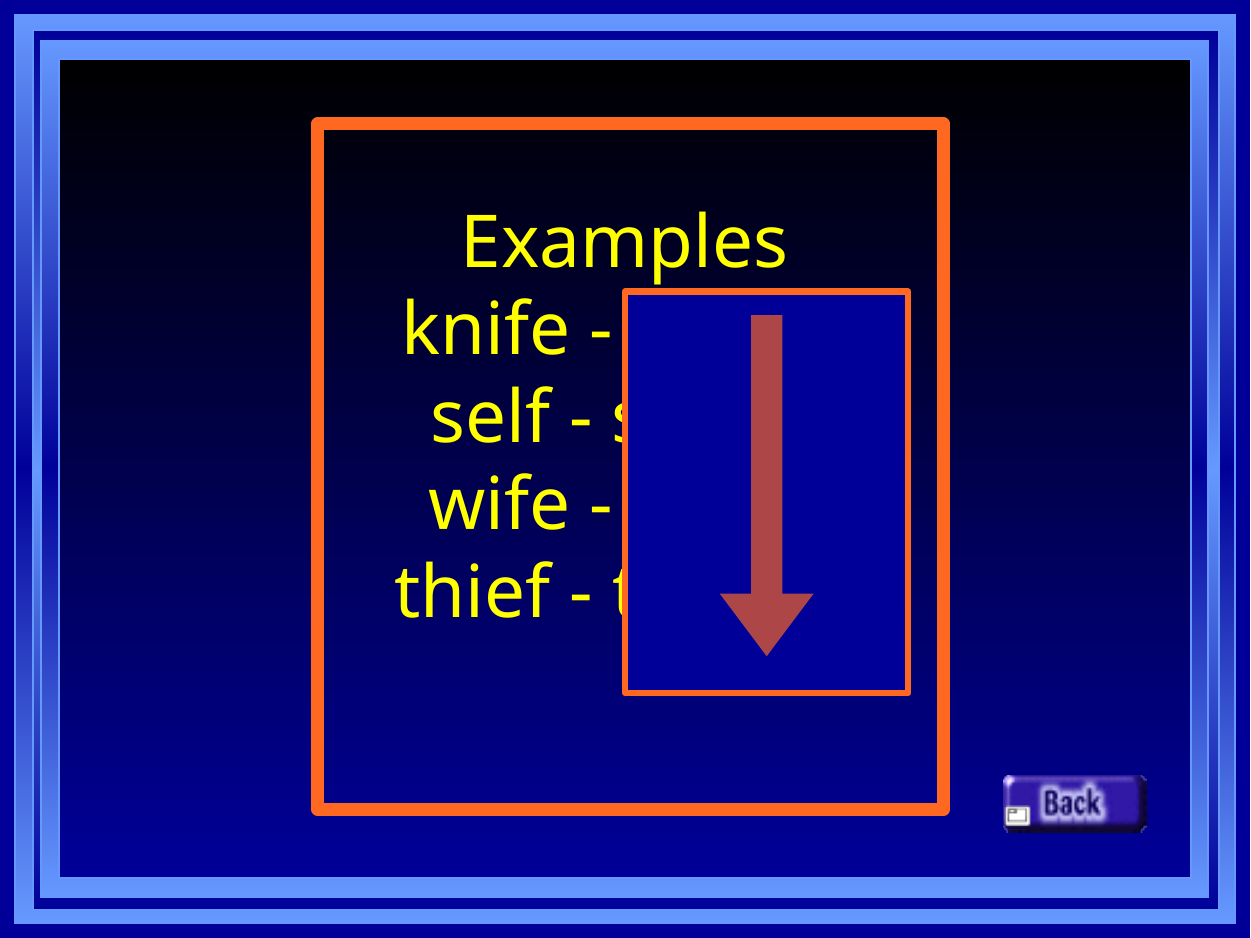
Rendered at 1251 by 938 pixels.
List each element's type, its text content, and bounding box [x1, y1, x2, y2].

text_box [1002, 775, 1147, 834]
text_box Examples knife - knives self - selves wife - wives thief - thieves [329, 186, 921, 640]
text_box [624, 291, 909, 694]
text_box [317, 123, 944, 810]
